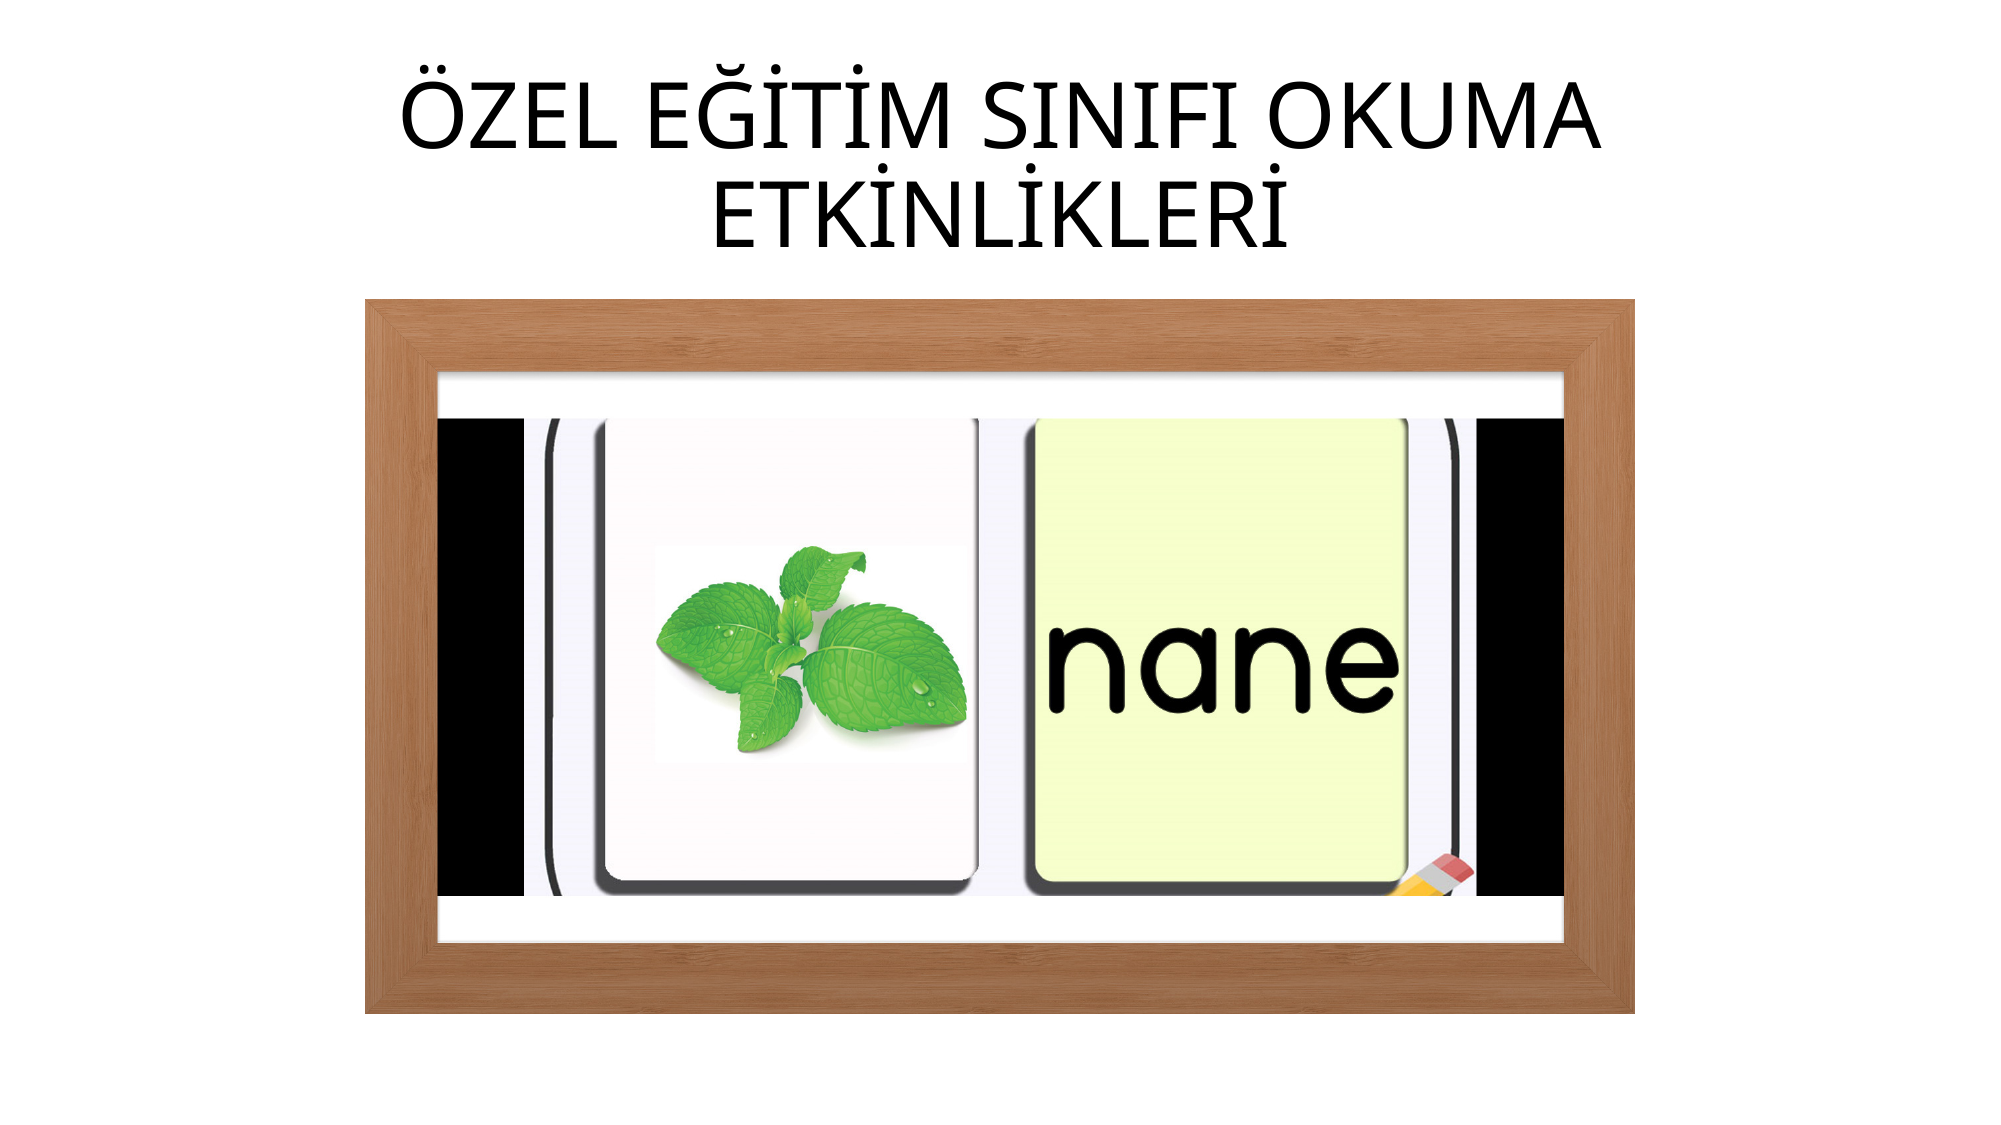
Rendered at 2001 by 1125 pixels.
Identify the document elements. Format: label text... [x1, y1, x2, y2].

title ÖZEL EĞİTİM SINIFI OKUMA ETKİNLİKLERİ [137, 59, 1863, 278]
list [365, 299, 1635, 1014]
